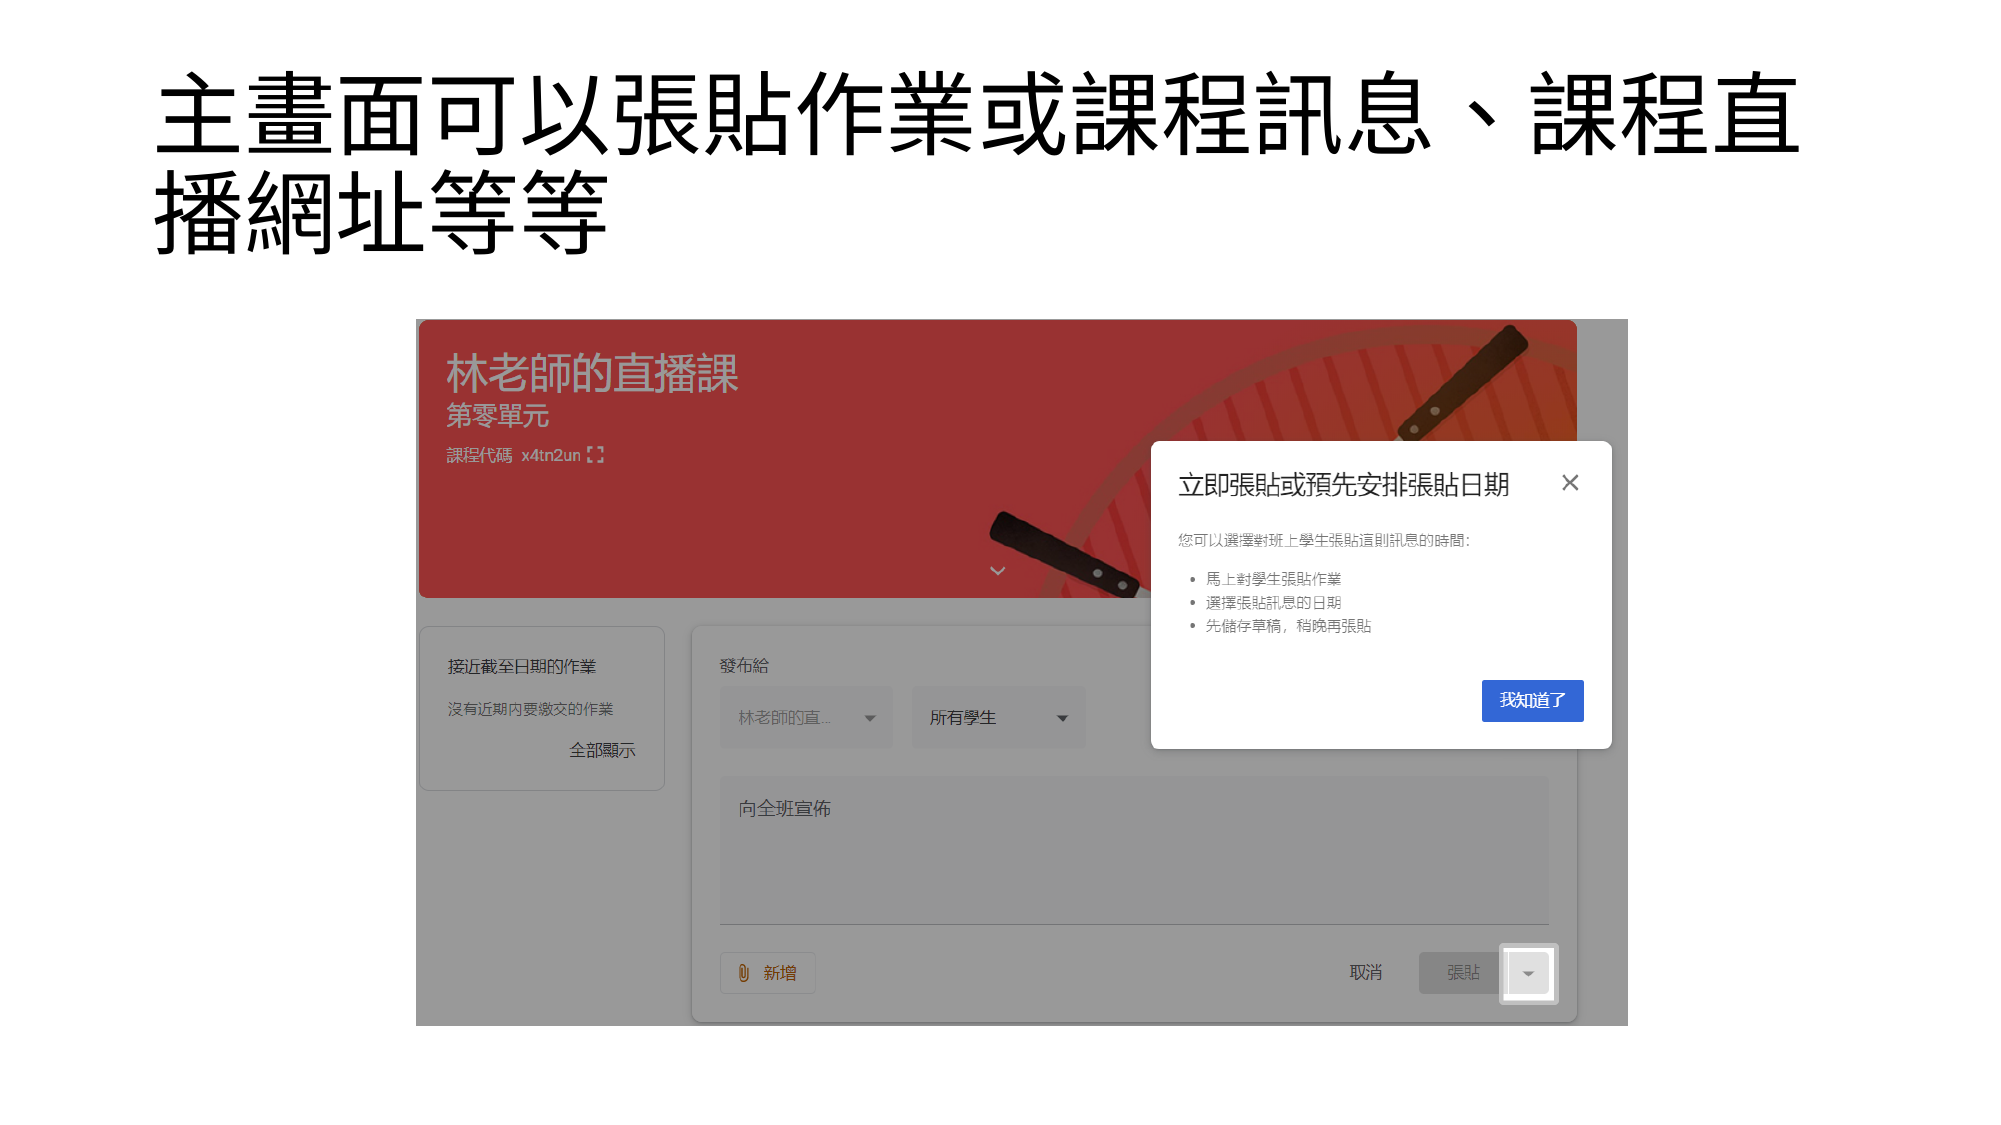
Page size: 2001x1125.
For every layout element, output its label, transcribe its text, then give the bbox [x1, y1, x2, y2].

title 主畫面可以張貼作業或課程訊息、課程直播網址等等 [137, 59, 1863, 278]
picture [416, 319, 1628, 1026]
